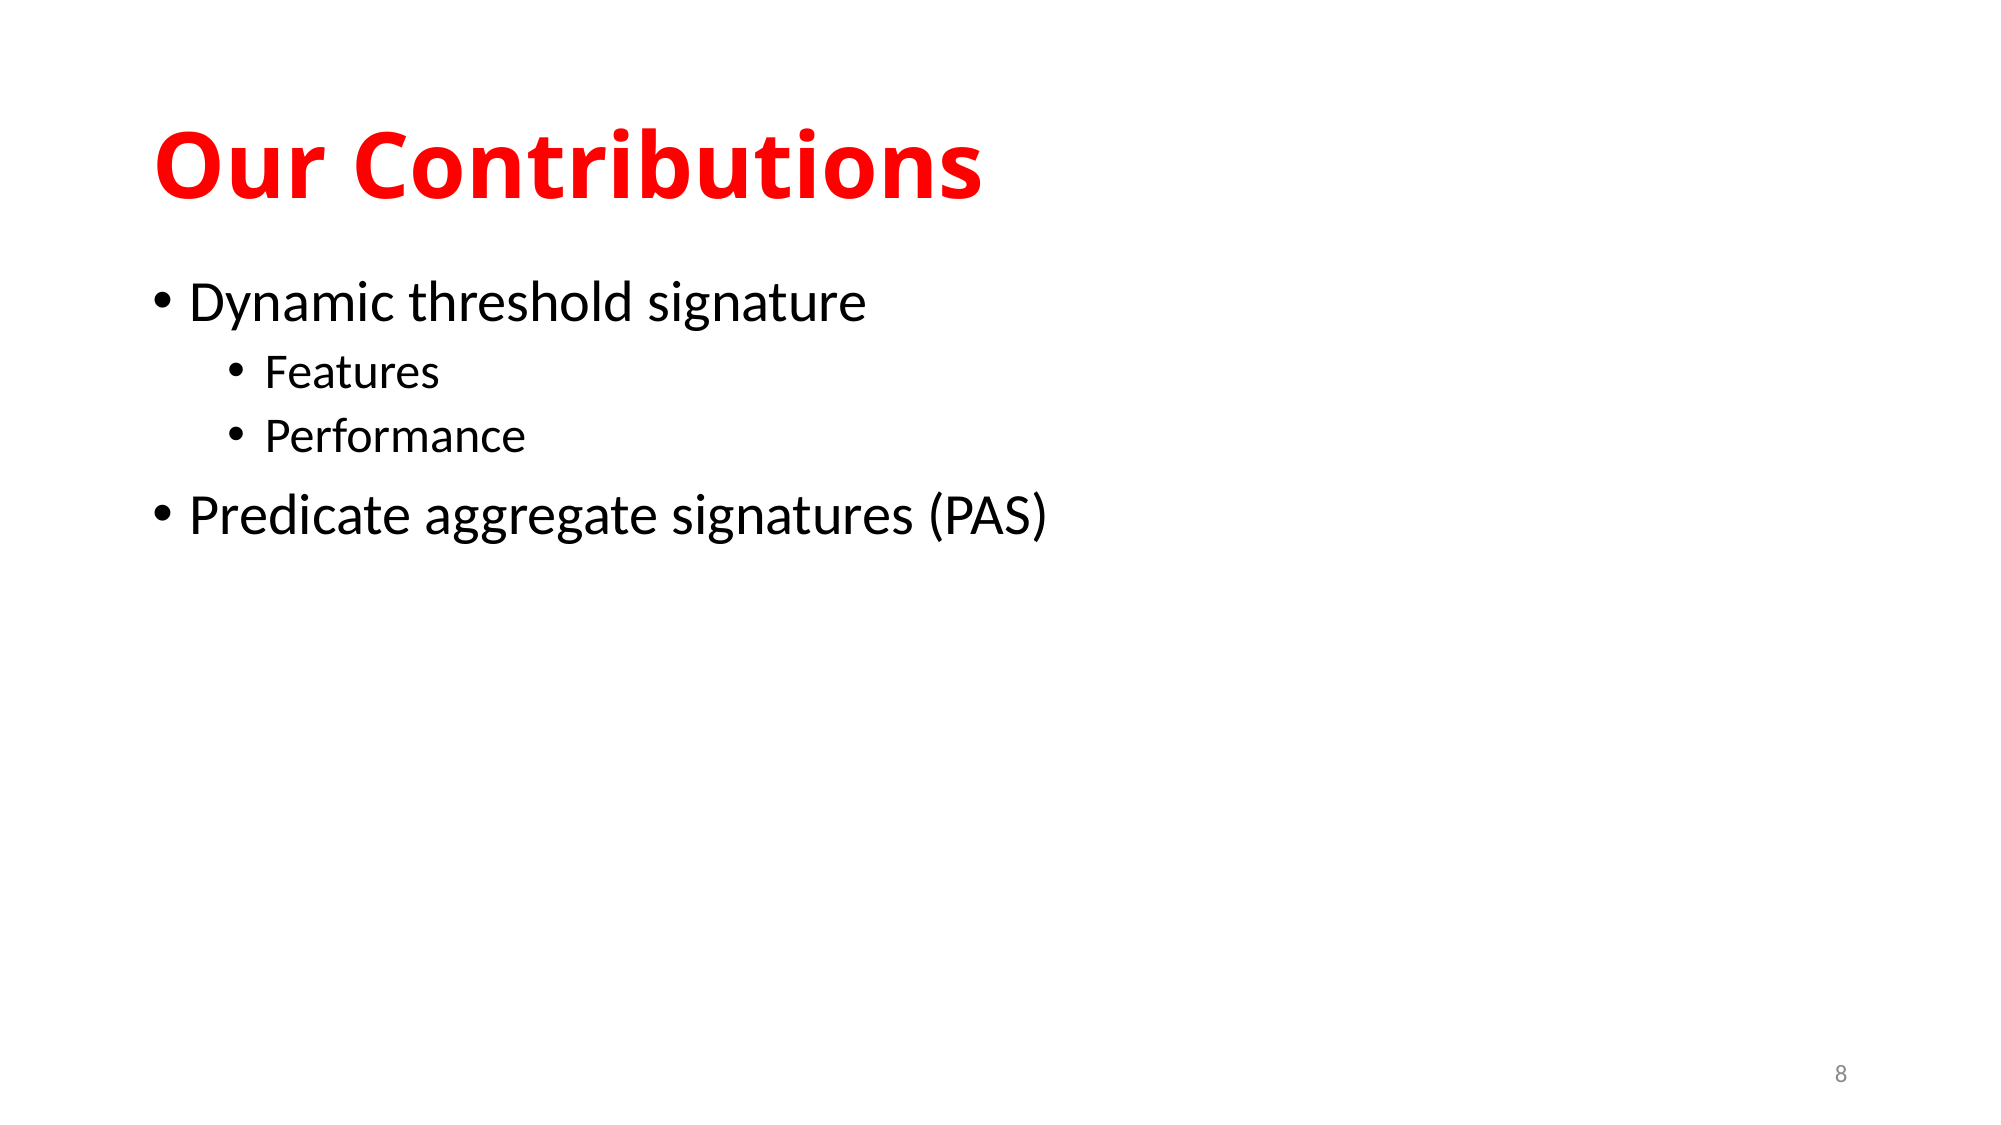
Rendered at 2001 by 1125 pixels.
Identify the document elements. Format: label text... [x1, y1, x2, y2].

title Our Contributions [137, 59, 1863, 264]
slide_number 8 [1412, 1042, 1863, 1103]
list Dynamic threshold signature Features Performance Predicate aggregate signatures (PAS) [137, 264, 1863, 978]
